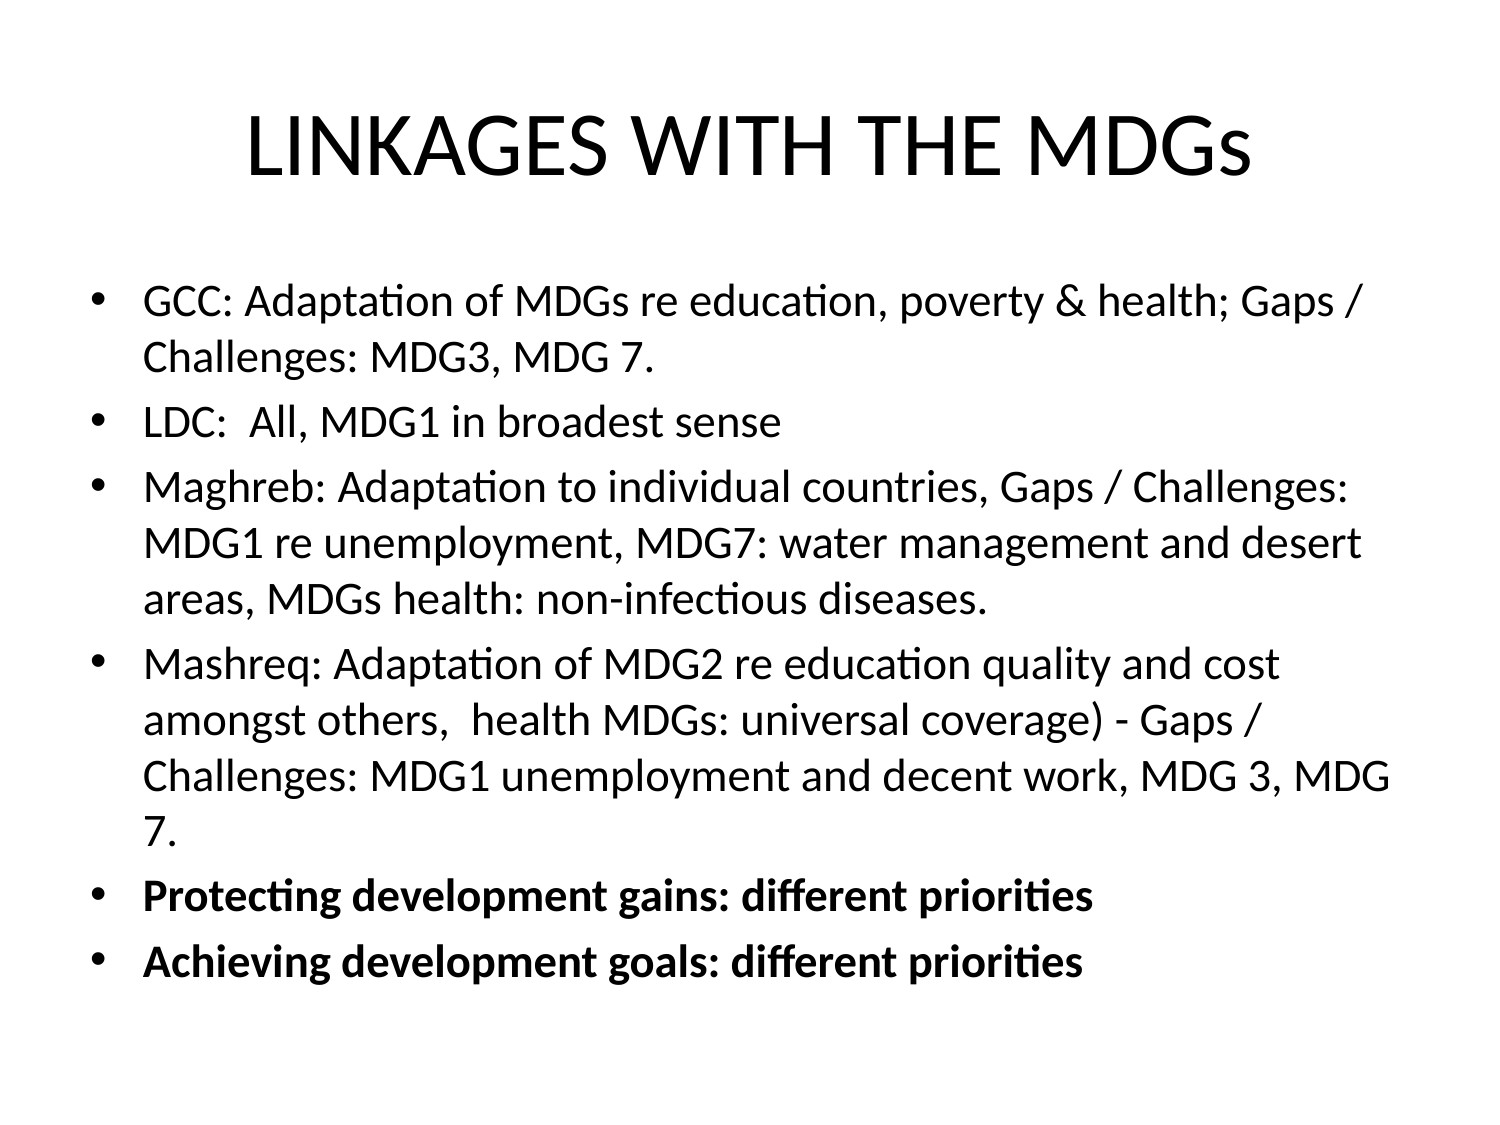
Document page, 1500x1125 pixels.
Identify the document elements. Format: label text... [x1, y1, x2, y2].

title LINKAGES WITH THE MDGs [75, 45, 1425, 233]
list GCC: Adaptation of MDGs re education, poverty & health; Gaps / Challenges: MDG3, MDG 7. LDC: All, MDG1 in broadest sense Maghreb: Adaptation to individual countries, Gaps / Challenges: MDG1 re unemployment, MDG7: water management and desert areas, MDGs health: non-infectious diseases. Mashreq: Adaptation of MDG2 re education quality and cost amongst others, health MDGs: universal coverage) - Gaps / Challenges: MDG1 unemployment and decent work, MDG 3, MDG 7. Protecting development gains: different priorities Achieving development goals: different priorities [75, 262, 1425, 1005]
